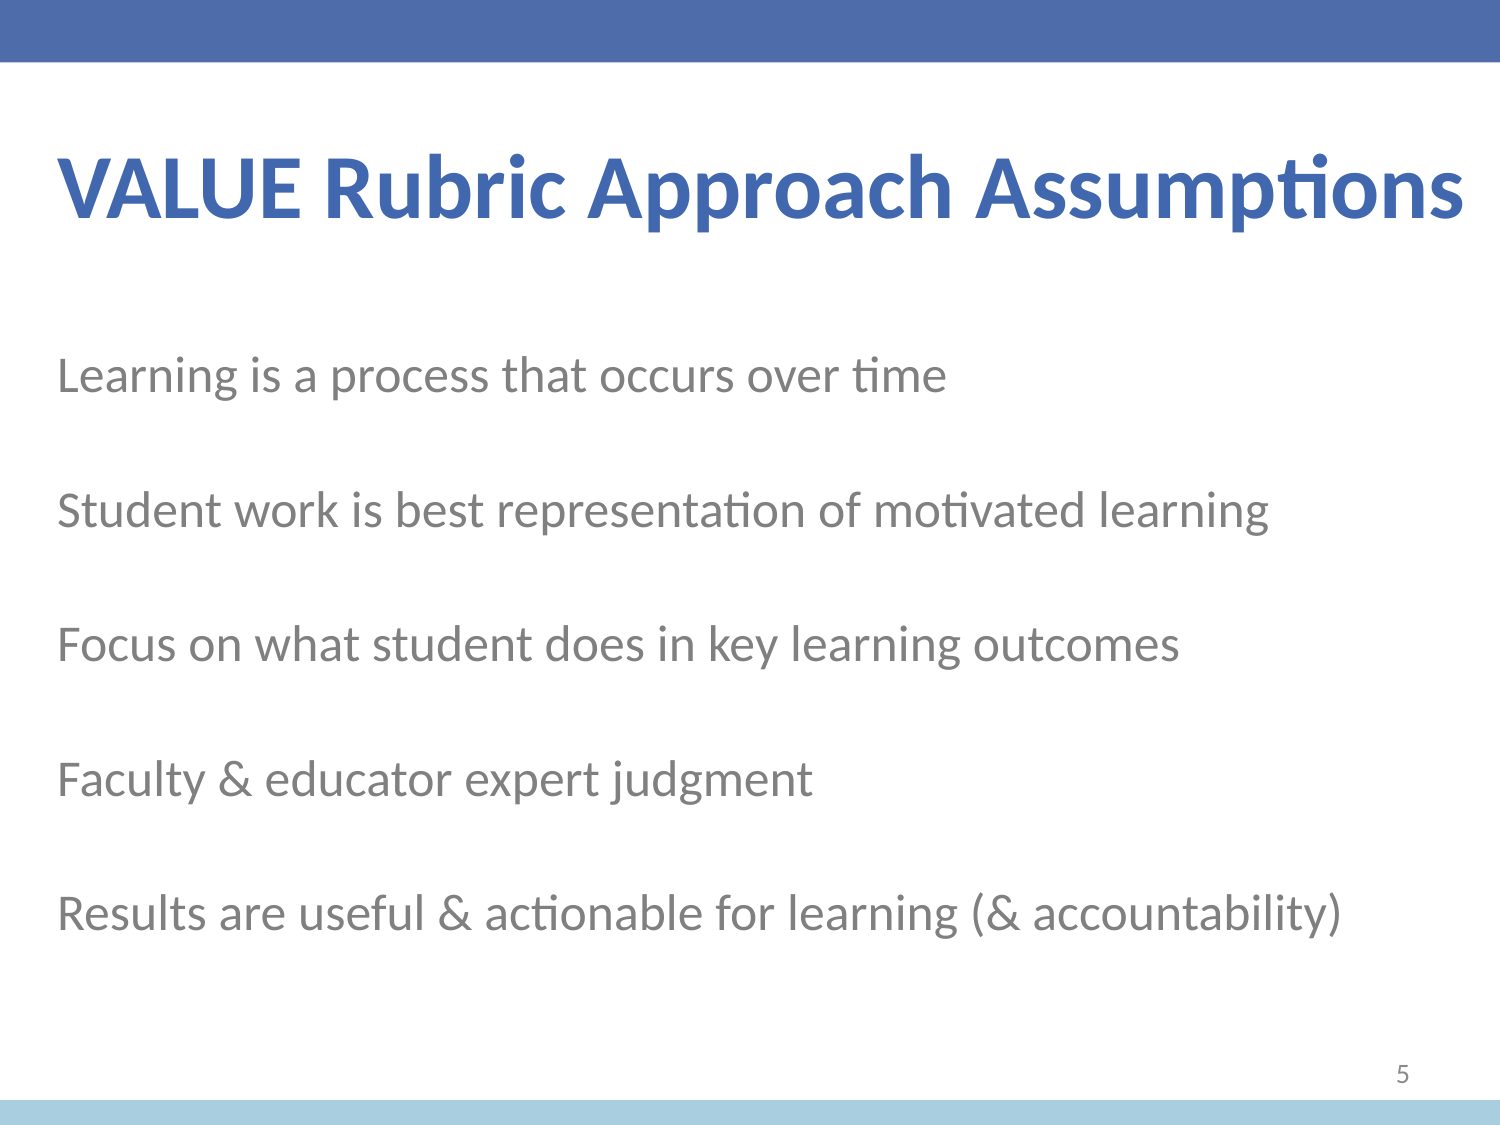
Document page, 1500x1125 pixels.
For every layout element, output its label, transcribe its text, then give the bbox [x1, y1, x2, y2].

list Learning is a process that occurs over time Student work is best representation of motivated learning Focus on what student does in key learning outcomes Faculty & educator expert judgment Results are useful & actionable for learning (& accountability) [42, 271, 1500, 956]
slide_number 5 [1074, 1042, 1425, 1098]
title VALUE Rubric Approach Assumptions [42, 99, 1500, 264]
text_box [0, 1098, 1500, 1125]
text_box [0, 0, 1500, 64]
